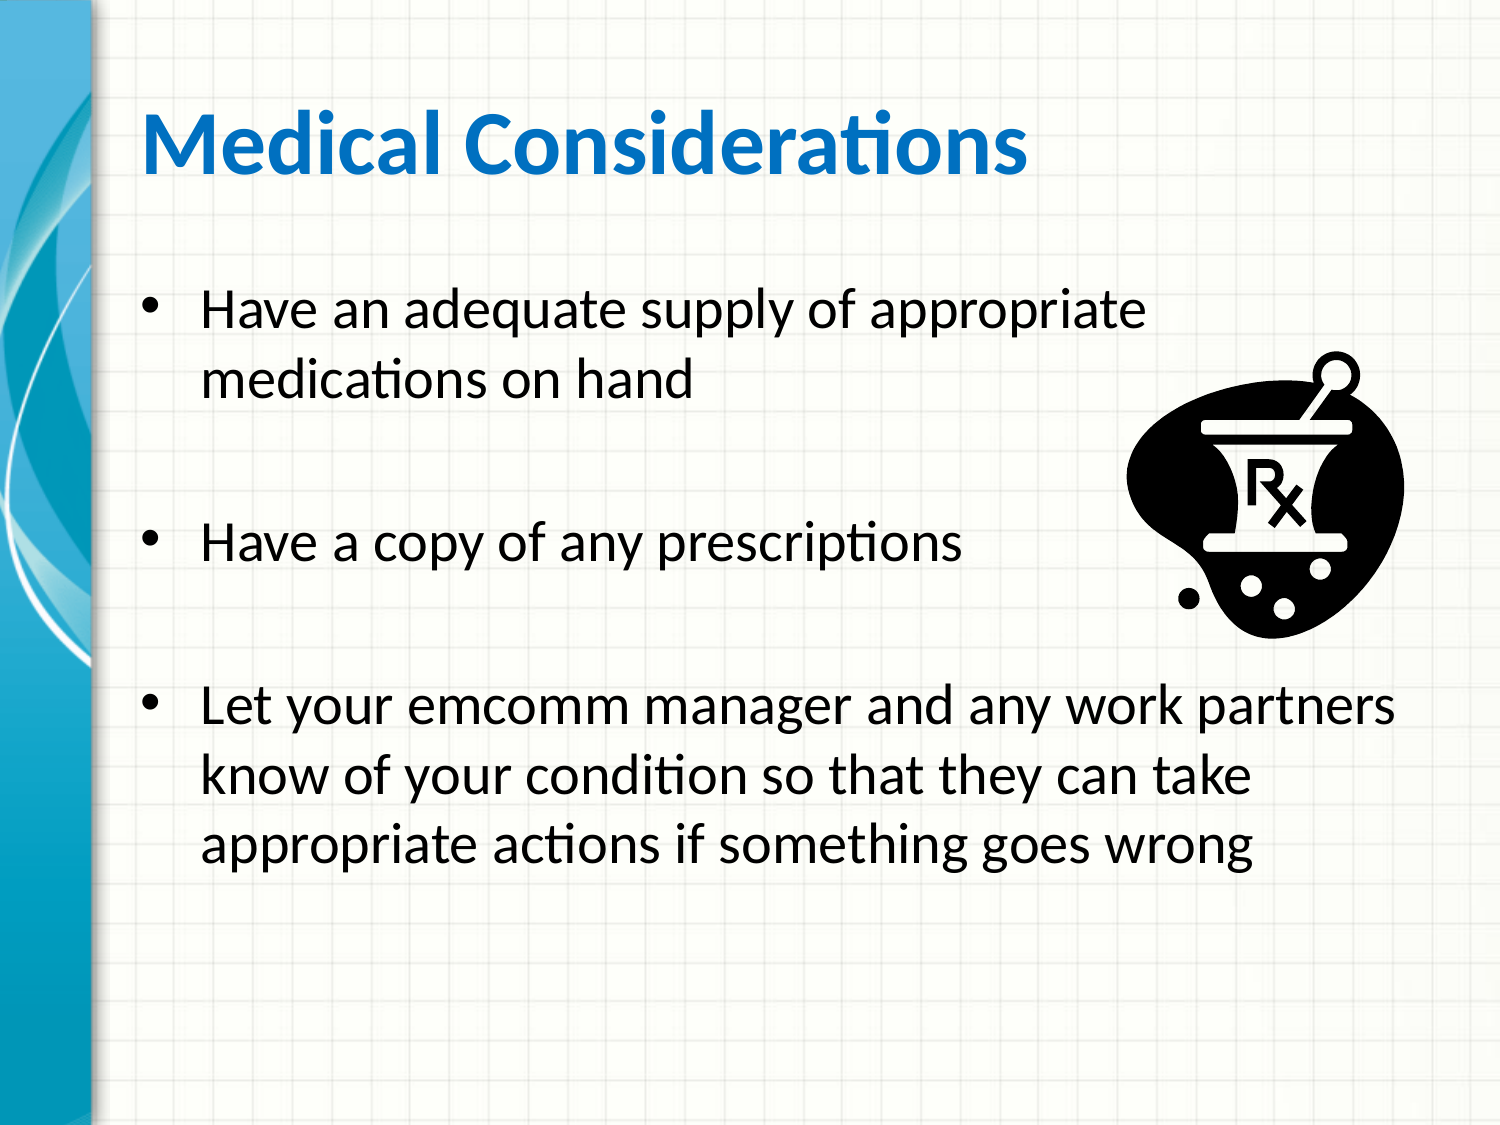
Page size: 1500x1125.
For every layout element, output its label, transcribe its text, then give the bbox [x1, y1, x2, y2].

title Medical Considerations [125, 44, 1450, 232]
list Have an adequate supply of appropriate medications on hand Have a copy of any prescriptions Let your emcomm manager and any work partners know of your condition so that they can take appropriate actions if something goes wrong [125, 262, 1450, 1005]
picture [0, 0, 1500, 1125]
